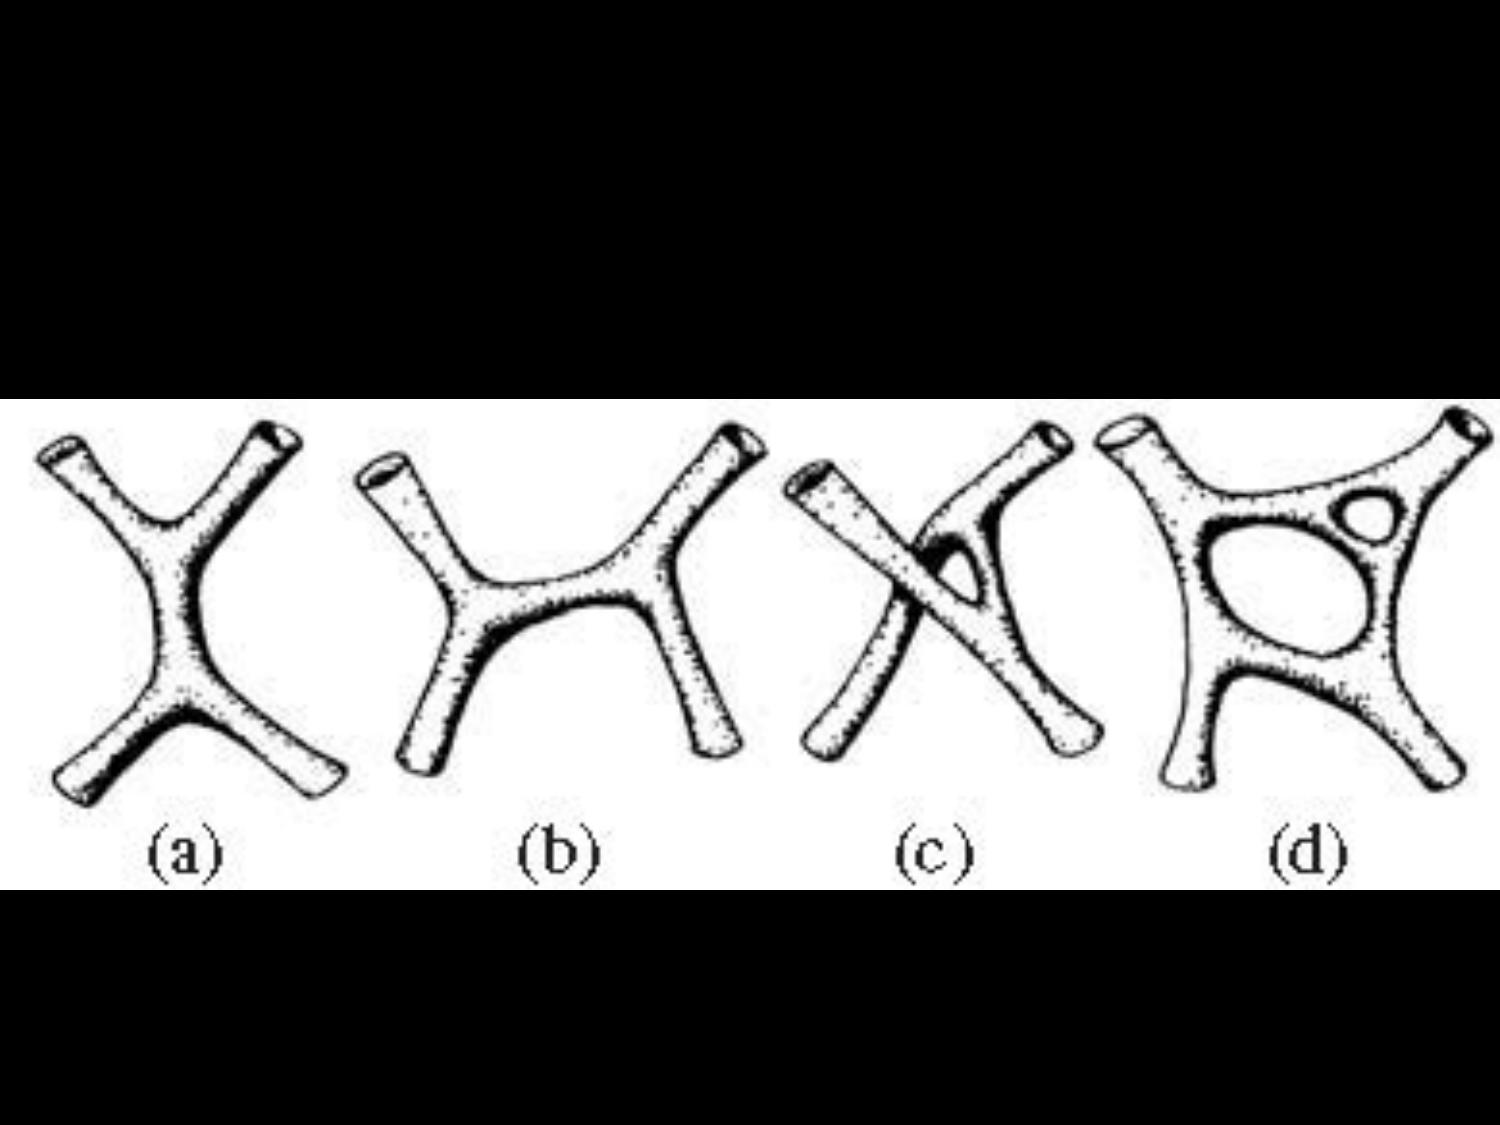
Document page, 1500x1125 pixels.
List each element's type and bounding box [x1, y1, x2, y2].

picture [0, 399, 1500, 890]
